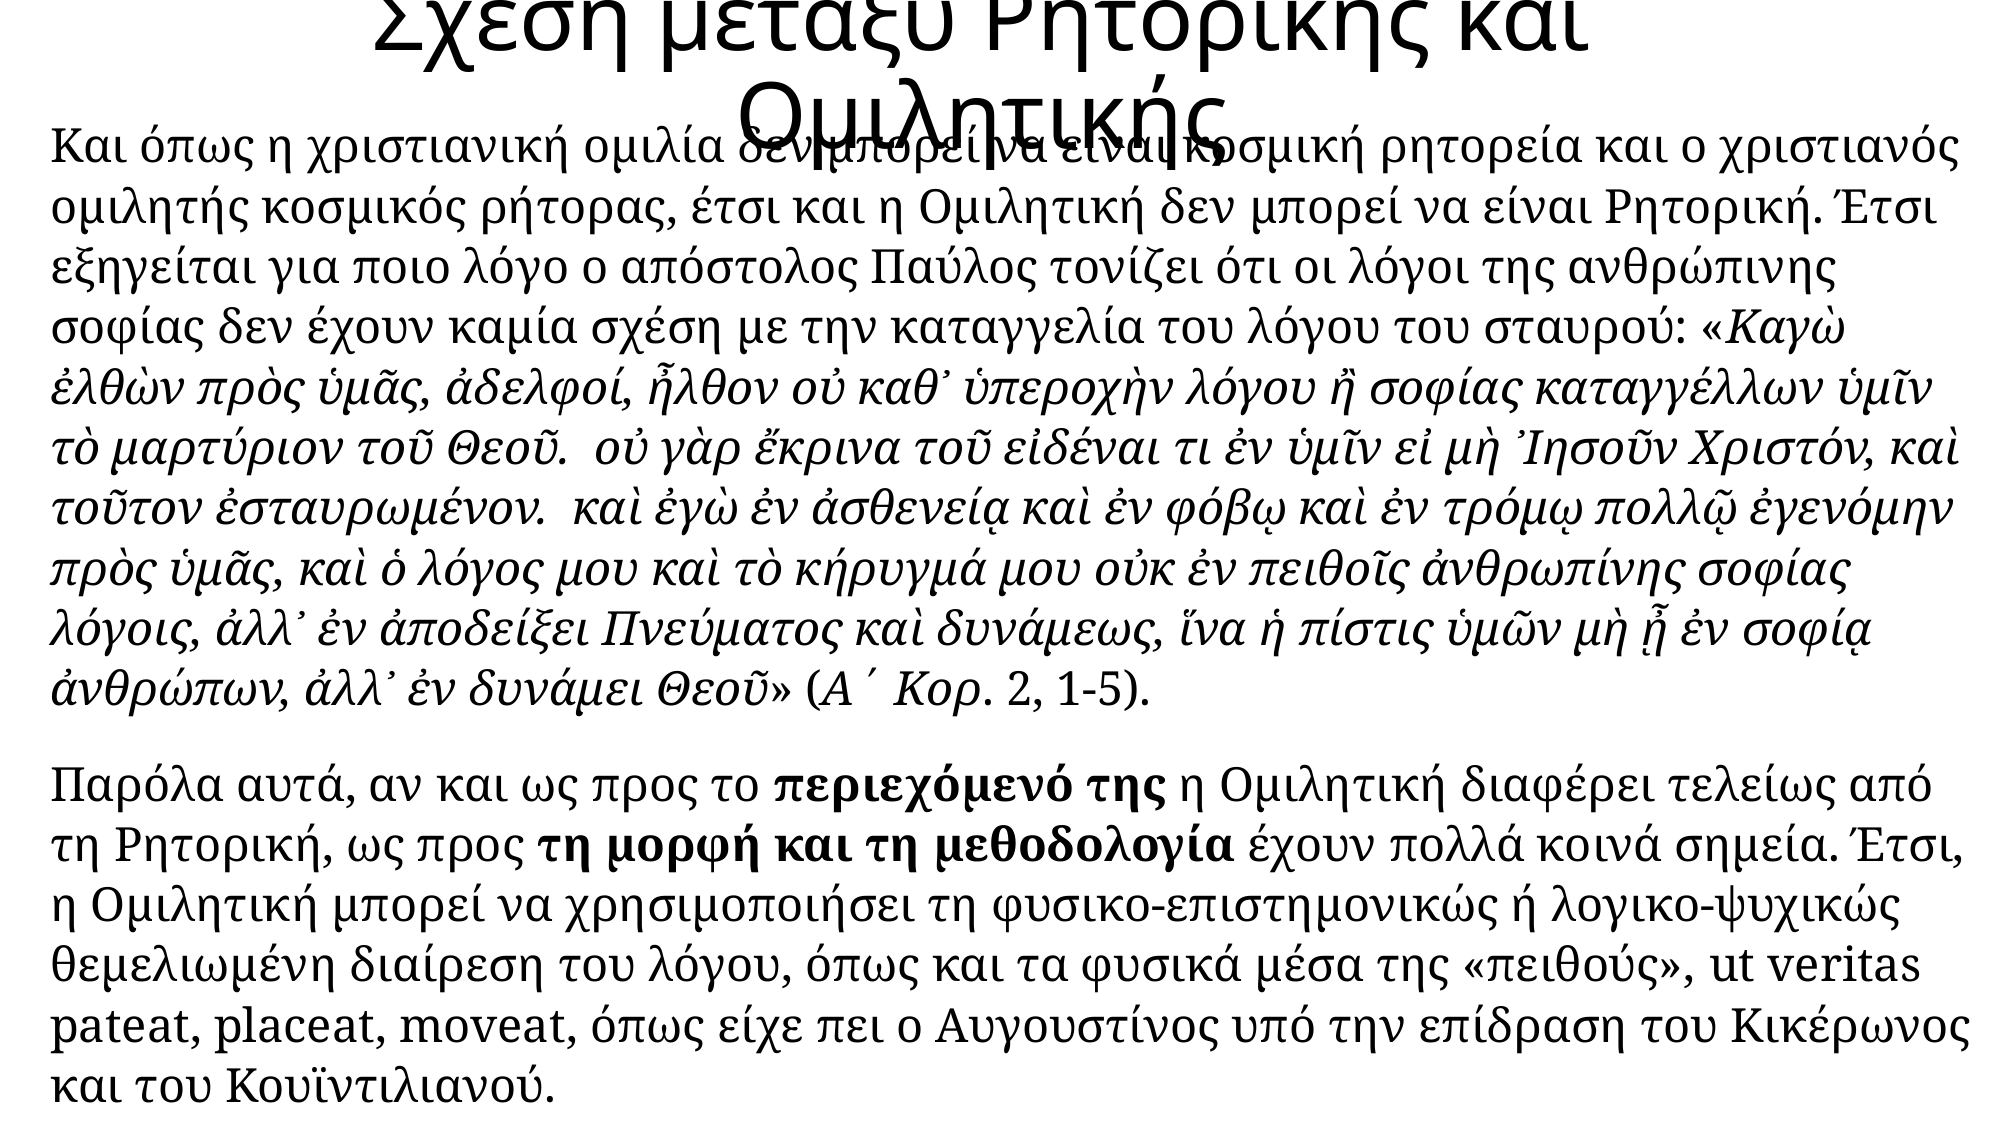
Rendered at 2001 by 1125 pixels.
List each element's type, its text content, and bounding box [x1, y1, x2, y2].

title Σχέση μεταξύ Ρητορικής και Ομιλητικής [119, 3, 1845, 104]
list Και όπως η χριστιανική ομιλία δεν μπορεί να είναι κοσμική ρητορεία και ο χριστιανός ομιλητής κοσμικός ρήτορας, έτσι και η Ομιλητική δεν μπορεί να είναι Ρητορική. Έτσι εξηγείται για ποιο λόγο ο απόστολος Παύλος τονίζει ότι οι λόγοι της ανθρώπινης σοφίας δεν έχουν καμία σχέση με την καταγγελία του λόγου του σταυρού: «Καγὼ ἐλθὼν πρὸς ὑμᾶς, ἀδελφοί, ἦλθον οὐ καθ᾿ ὑπεροχὴν λόγου ἢ σοφίας καταγγέλλων ὑμῖν τὸ μαρτύριον τοῦ Θεοῦ. οὐ γὰρ ἔκρινα τοῦ εἰδέναι τι ἐν ὑμῖν εἰ μὴ ᾿Ιησοῦν Χριστόν, καὶ τοῦτον ἐσταυρωμένον. καὶ ἐγὼ ἐν ἀσθενείᾳ καὶ ἐν φόβῳ καὶ ἐν τρόμῳ πολλῷ ἐγενόμην πρὸς ὑμᾶς, καὶ ὁ λόγος μου καὶ τὸ κήρυγμά μου οὐκ ἐν πειθοῖς ἀνθρωπίνης σοφίας λόγοις, ἀλλ᾿ ἐν ἀποδείξει Πνεύματος καὶ δυνάμεως, ἵνα ἡ πίστις ὑμῶν μὴ ᾖ ἐν σοφίᾳ ἀνθρώπων, ἀλλ᾿ ἐν δυνάμει Θεοῦ» (Α΄ Κορ. 2, 1-5). Παρόλα αυτά, αν και ως προς το περιεχόμενό της η Ομιλητική διαφέρει τελείως από τη Ρητορική, ως προς τη μορφή και τη μεθοδολογία έχουν πολλά κοινά σημεία. Έτσι, η Ομιλητική μπορεί να χρησιμοποιήσει τη φυσικο-επιστημονικώς ή λογικο-ψυχικώς θεμελιωμένη διαίρεση του λόγου, όπως και τα φυσικά μέσα της «πειθούς», ut veritas pateat, placeat, moveat, όπως είχε πει ο Αυγουστίνος υπό την επίδραση του Κικέρωνος και του Κουϊντιλιανού. [0, 104, 2000, 1122]
